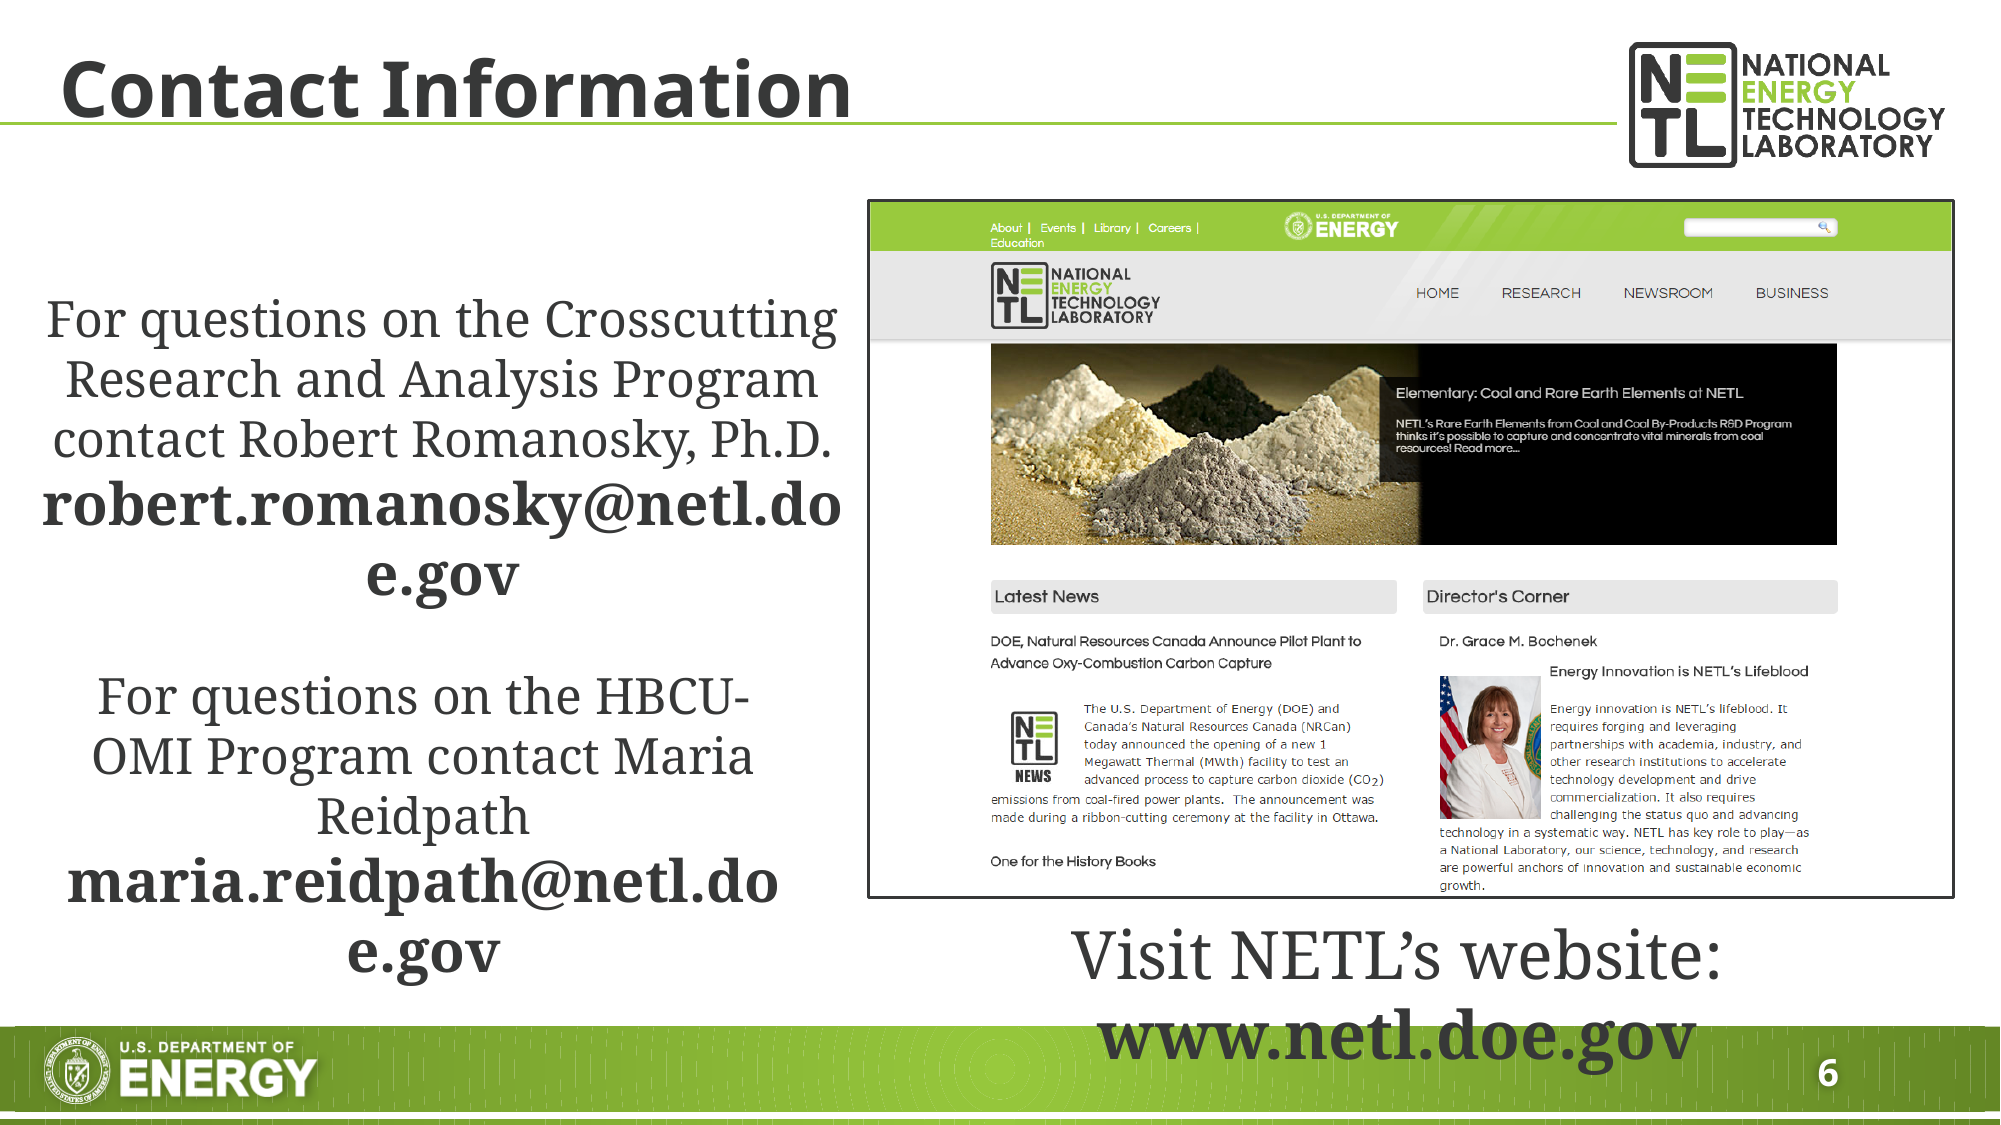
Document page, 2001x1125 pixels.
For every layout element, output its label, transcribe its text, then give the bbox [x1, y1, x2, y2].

picture [44, 1037, 324, 1104]
text_box For questions on the HBCU-OMI Program contact Maria Reidpath maria.reidpath@netl.doe.gov [44, 657, 803, 992]
picture [870, 201, 1952, 897]
picture [1629, 142, 1945, 168]
text_box Visit NETL’s website: www.netl.doe.gov [780, 905, 2000, 1081]
text_box For questions on the Crosscutting Research and Analysis Program contact Robert Romanosky, Ph.D. robert.romanosky@netl.doe.gov [15, 279, 870, 615]
title Contact Information [44, 42, 1945, 142]
